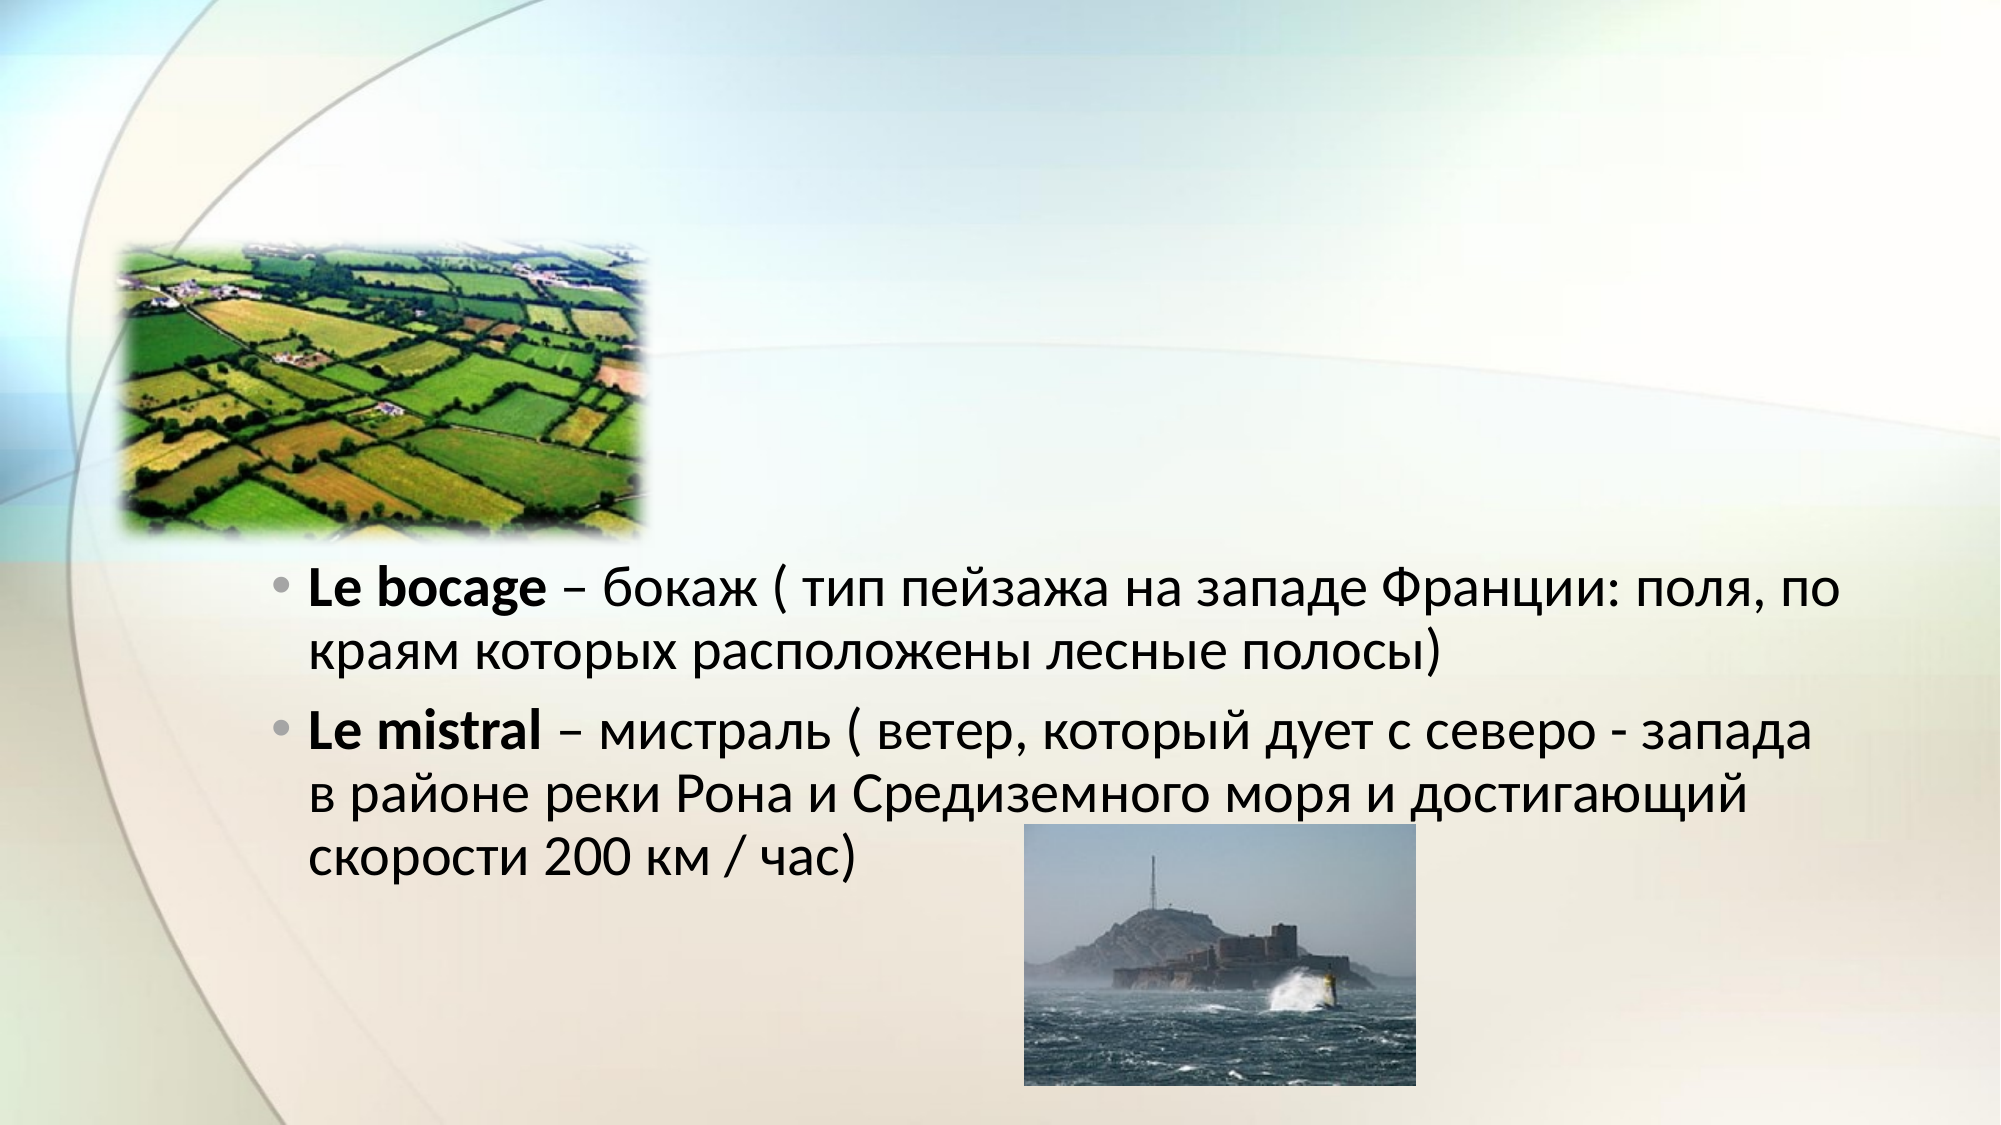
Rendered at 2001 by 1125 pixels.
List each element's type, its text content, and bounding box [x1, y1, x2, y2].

list Le bocage – бокаж ( тип пейзажа на западе Франции: поля, по краям которых расположены лесные полосы) Le mistral – мистраль ( ветер, который дует с северо - запада в районе реки Рона и Средиземного моря и достигающий скорости 200 км / час) [256, 548, 1863, 1125]
picture [0, 0, 2001, 1125]
picture [1024, 824, 1416, 1086]
